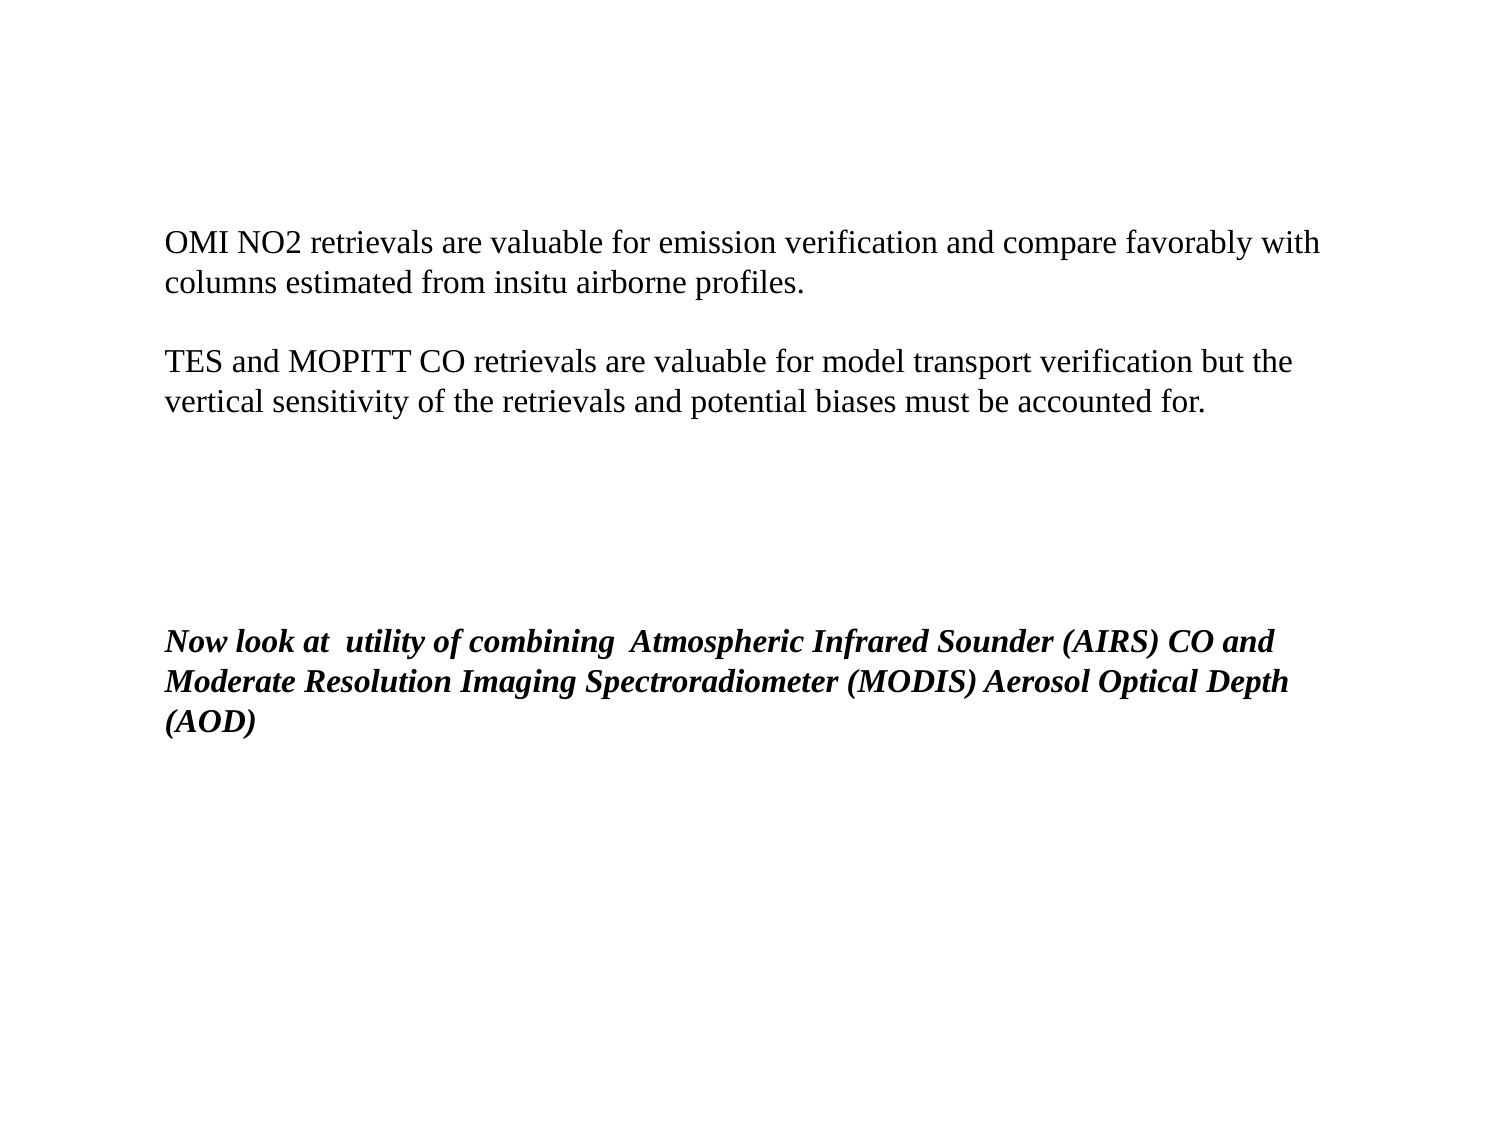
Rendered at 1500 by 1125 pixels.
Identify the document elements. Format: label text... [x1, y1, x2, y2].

text_box OMI NO2 retrievals are valuable for emission verification and compare favorably with columns estimated from insitu airborne profiles. TES and MOPITT CO retrievals are valuable for model transport verification but the vertical sensitivity of the retrievals and potential biases must be accounted for. Now look at utility of combining Atmospheric Infrared Sounder (AIRS) CO and Moderate Resolution Imaging Spectroradiometer (MODIS) Aerosol Optical Depth (AOD) [149, 212, 1388, 747]
